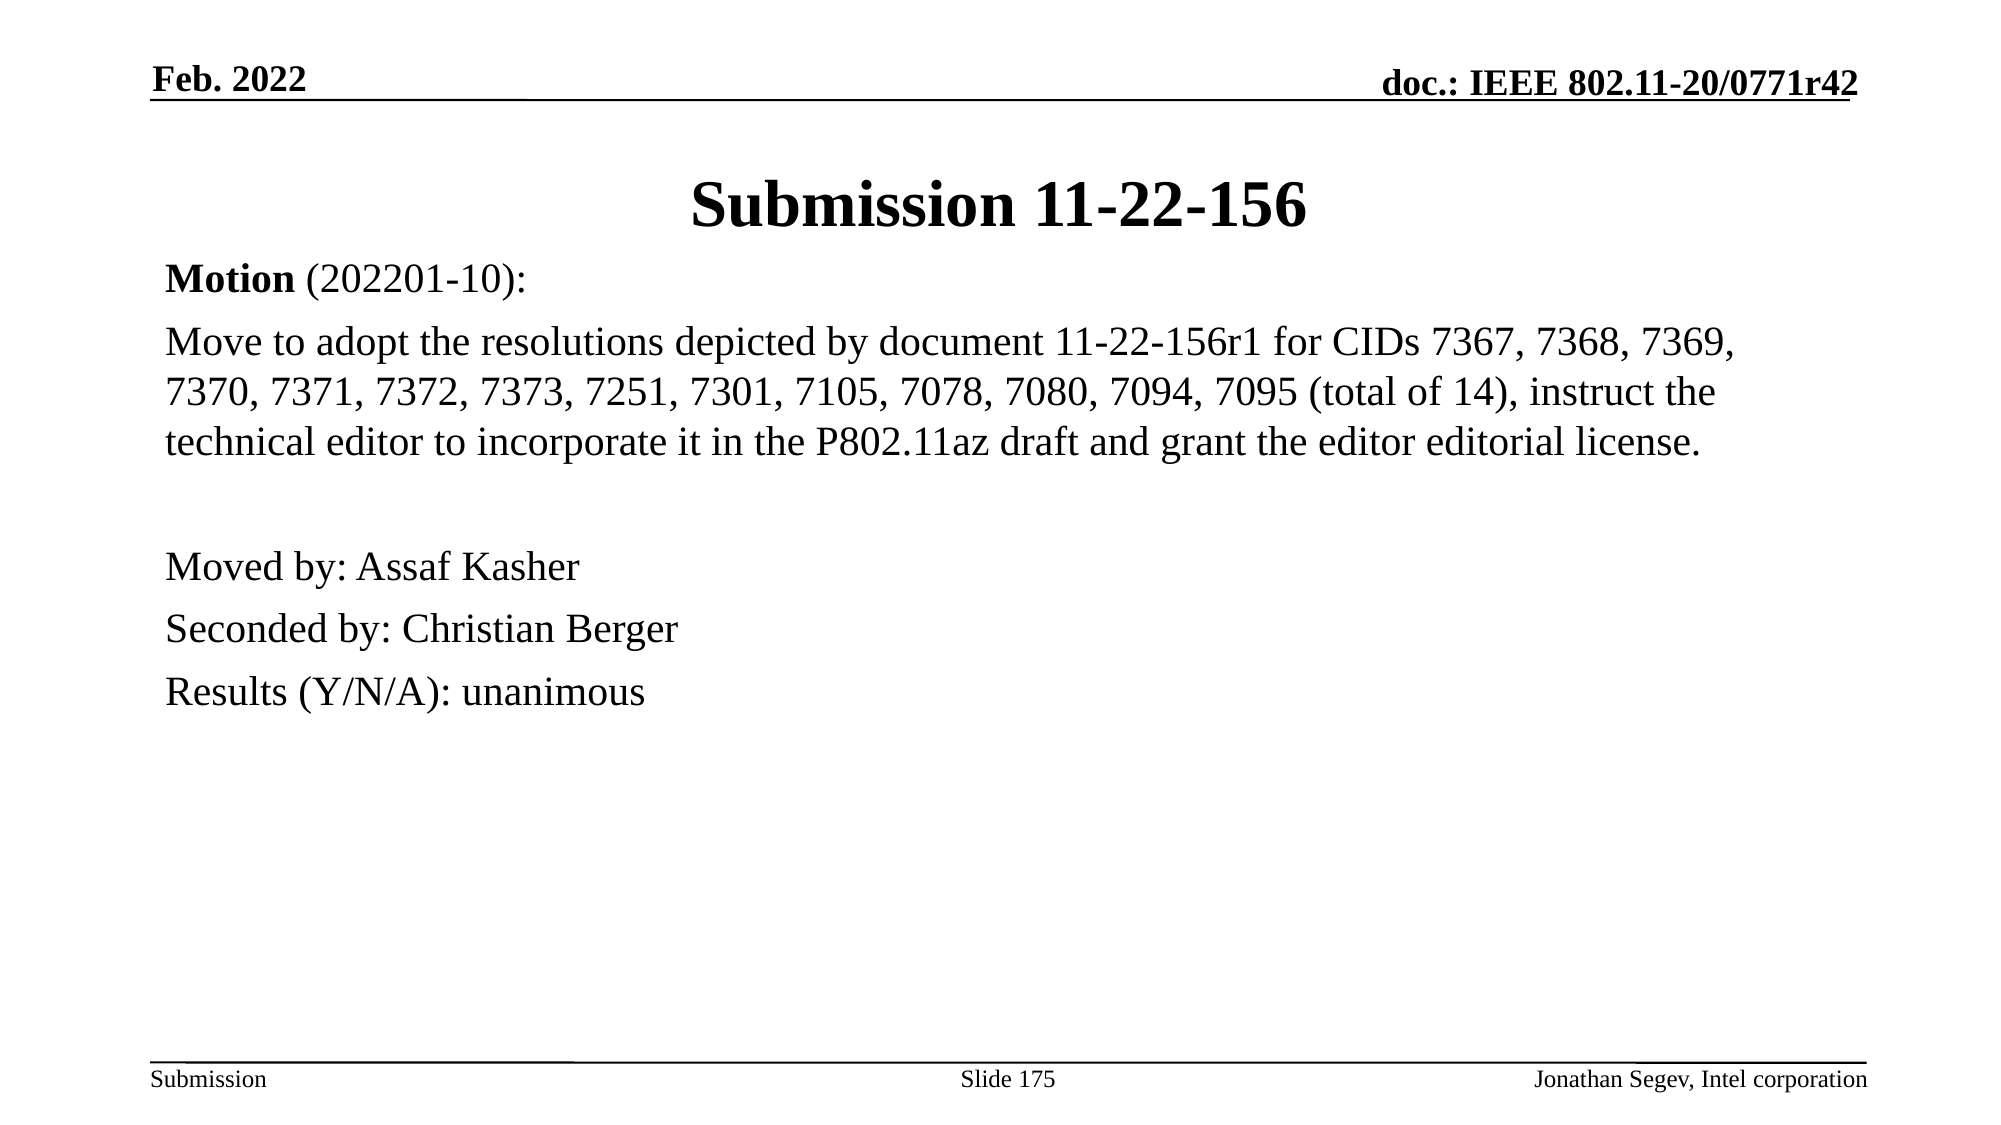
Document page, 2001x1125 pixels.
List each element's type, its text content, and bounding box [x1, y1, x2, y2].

list Motion (202201-10): Move to adopt the resolutions depicted by document 11-22-156r1 for CIDs 7367, 7368, 7369, 7370, 7371, 7372, 7373, 7251, 7301, 7105, 7078, 7080, 7094, 7095 (total of 14), instruct the technical editor to incorporate it in the P802.11az draft and grant the editor editorial license. Moved by: Assaf Kasher Seconded by: Christian Berger Results (Y/N/A): unanimous [149, 243, 1850, 1000]
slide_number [152, 54, 563, 100]
title Submission 11-22-156 [149, 112, 1850, 243]
slide_number Slide 175 [950, 1061, 1067, 1123]
footer Jonathan Segev, Intel corporation [1171, 1061, 1869, 1093]
